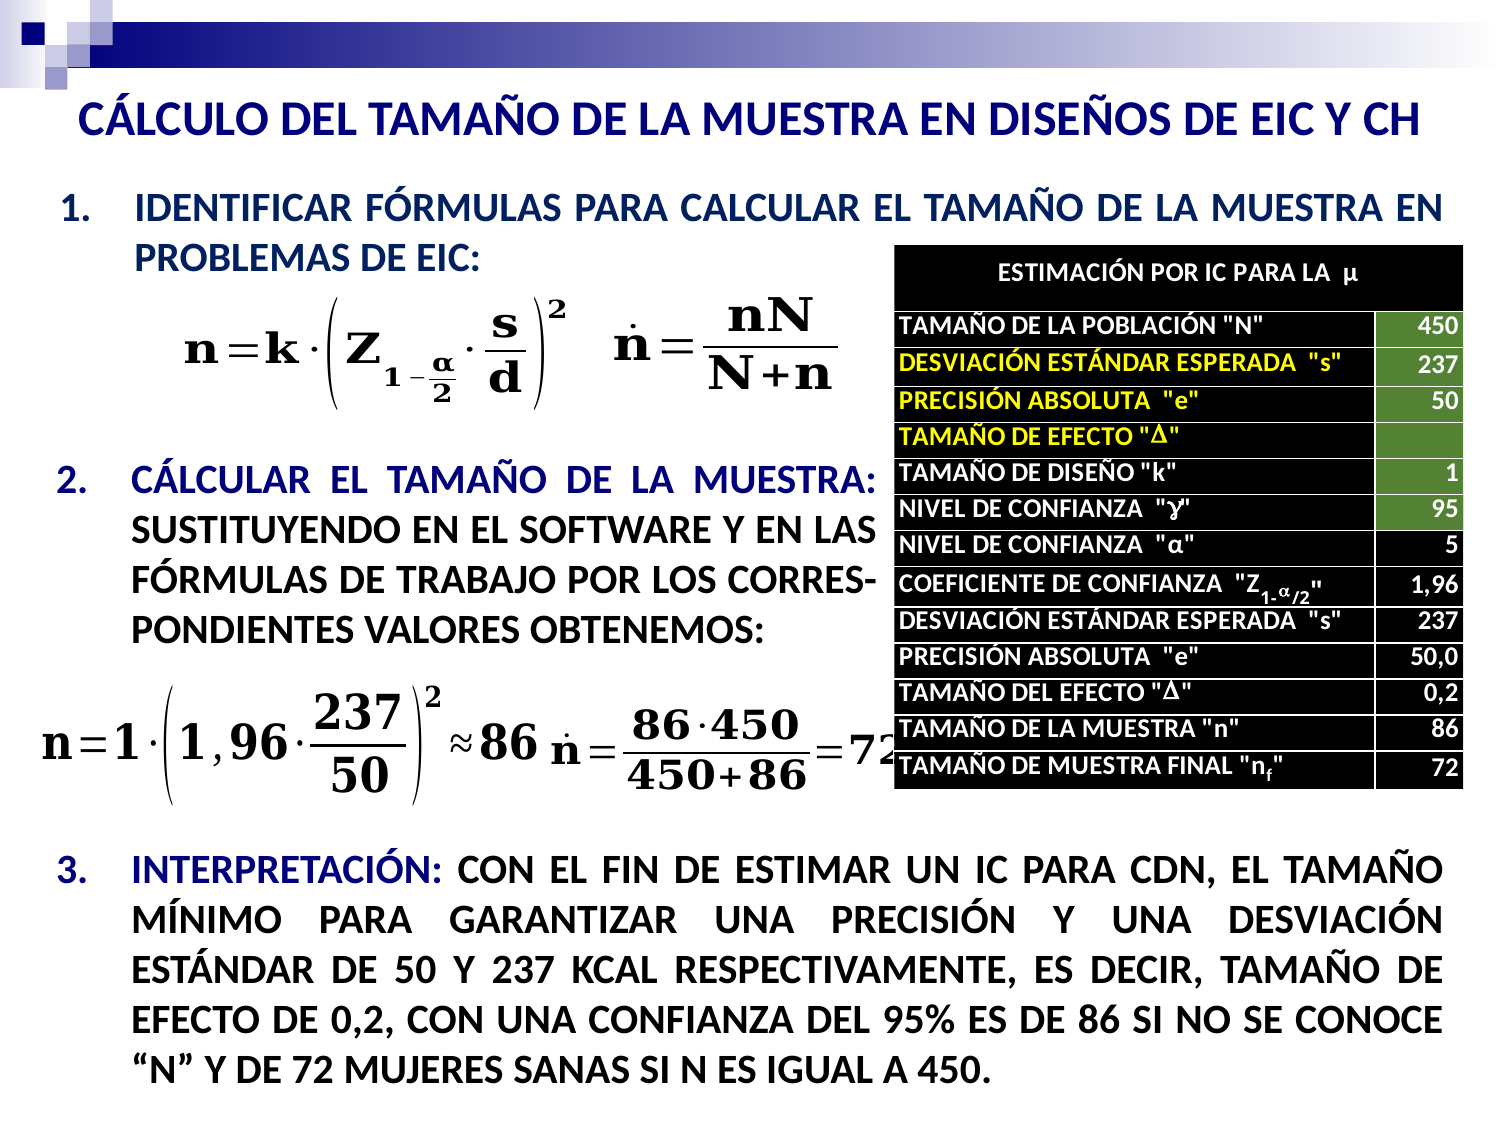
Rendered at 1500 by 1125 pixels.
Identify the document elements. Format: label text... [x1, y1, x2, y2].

text_box CÁLCULO DEL TAMAÑO DE LA MUESTRA EN DISEÑOS DE EIC Y CH [41, 78, 1459, 153]
text_box IDENTIFICAR FÓRMULAS PARA CALCULAR EL TAMAÑO DE LA MUESTRA EN PROBLEMAS DE EIC: [44, 172, 1459, 288]
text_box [892, 243, 1465, 792]
text_box INTERPRETACIÓN: CON EL FIN DE ESTIMAR UN IC PARA CDN, EL TAMAÑO MÍNIMO PARA GARANTIZAR UNA PRECISIÓN Y UNA DESVIACIÓN ESTÁNDAR DE 50 Y 237 KCAL RESPECTIVAMENTE, ES DECIR, TAMAÑO DE EFECTO DE 0,2, CON UNA CONFIANZA DEL 95% ES DE 86 SI NO SE CONOCE “N” Y DE 72 MUJERES SANAS SI N ES IGUAL A 450. [41, 834, 1459, 1100]
text_box CÁLCULAR EL TAMAÑO DE LA MUESTRA: SUSTITUYENDO EN EL SOFTWARE Y EN LAS FÓRMULAS DE TRABAJO POR LOS CORRES-PONDIENTES VALORES OBTENEMOS: [41, 444, 887, 660]
